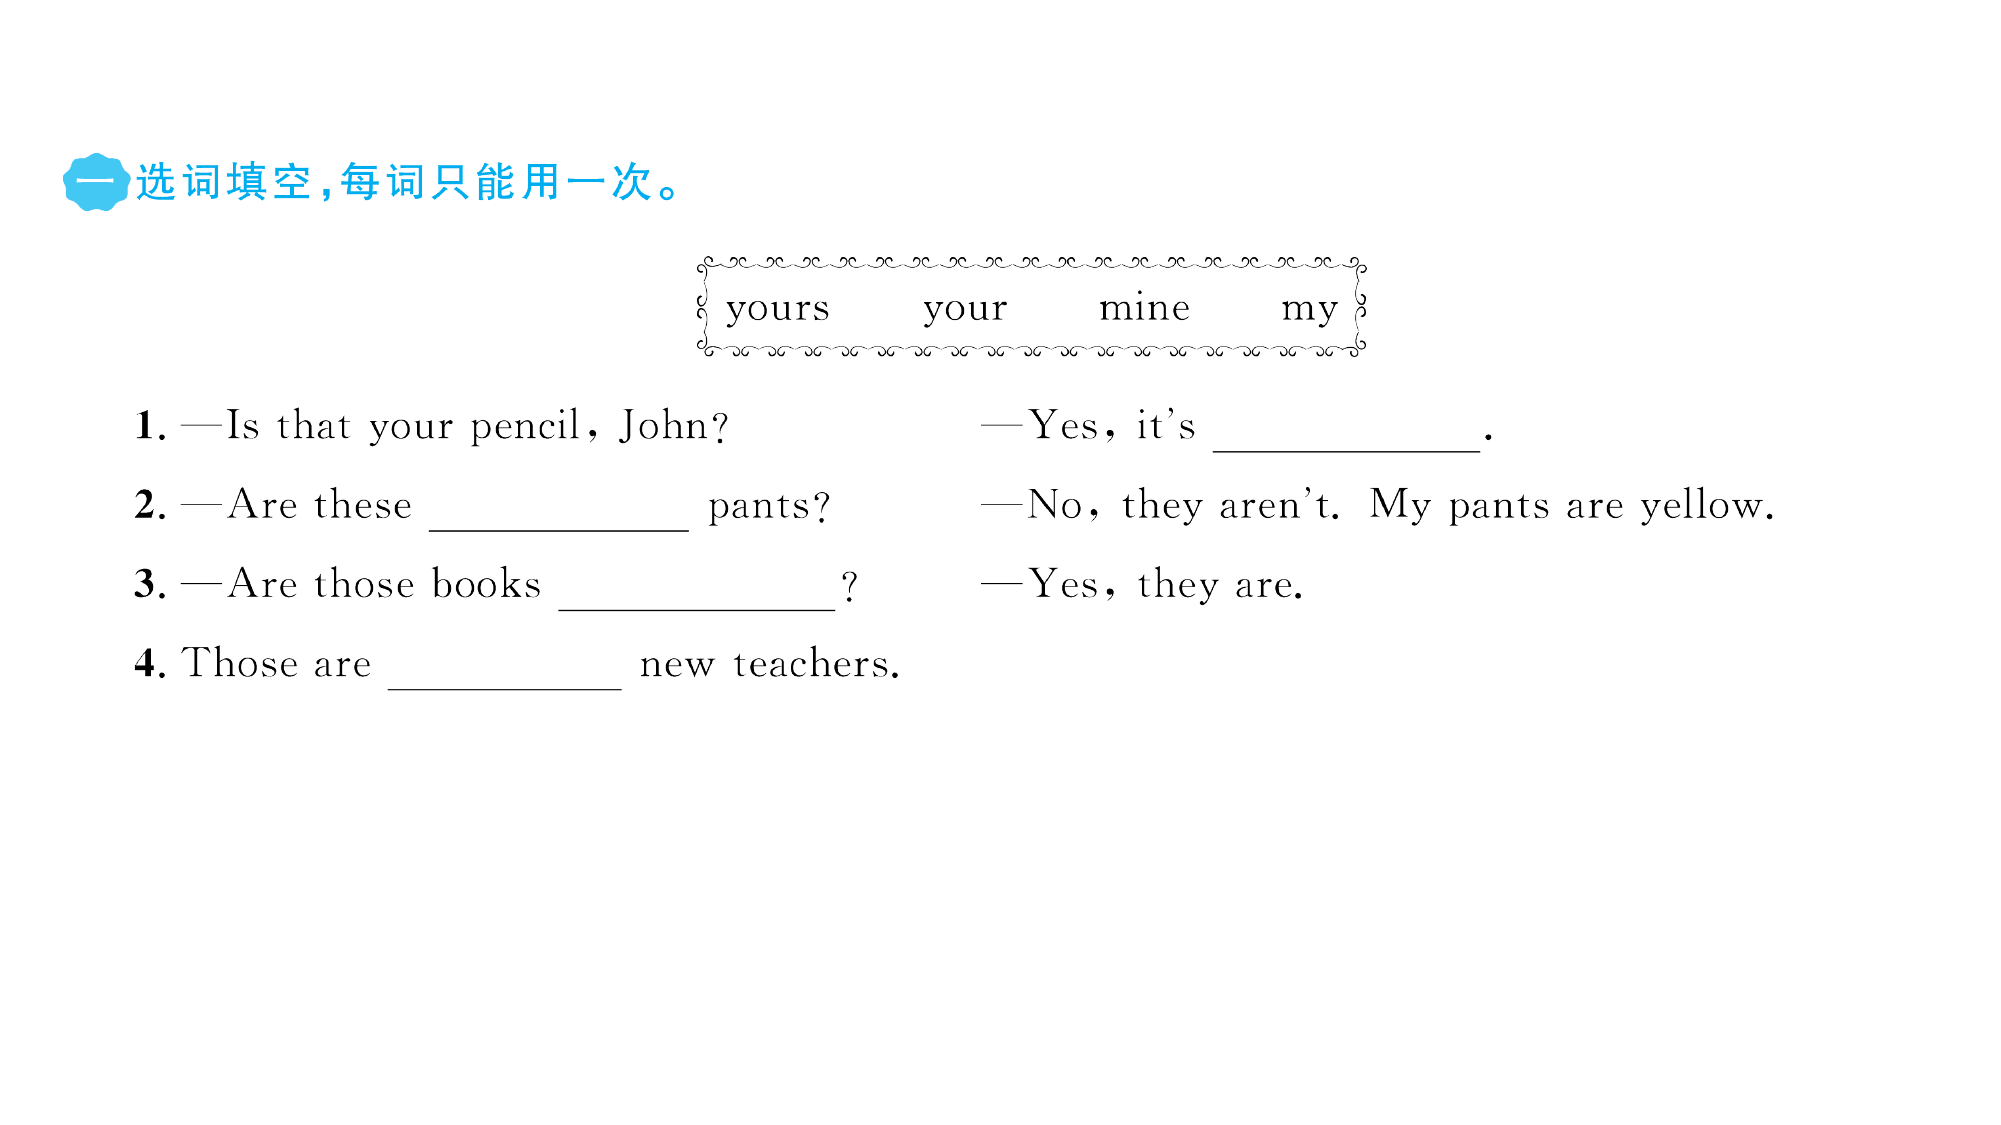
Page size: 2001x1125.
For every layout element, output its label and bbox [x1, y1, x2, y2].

picture [58, 142, 1949, 703]
